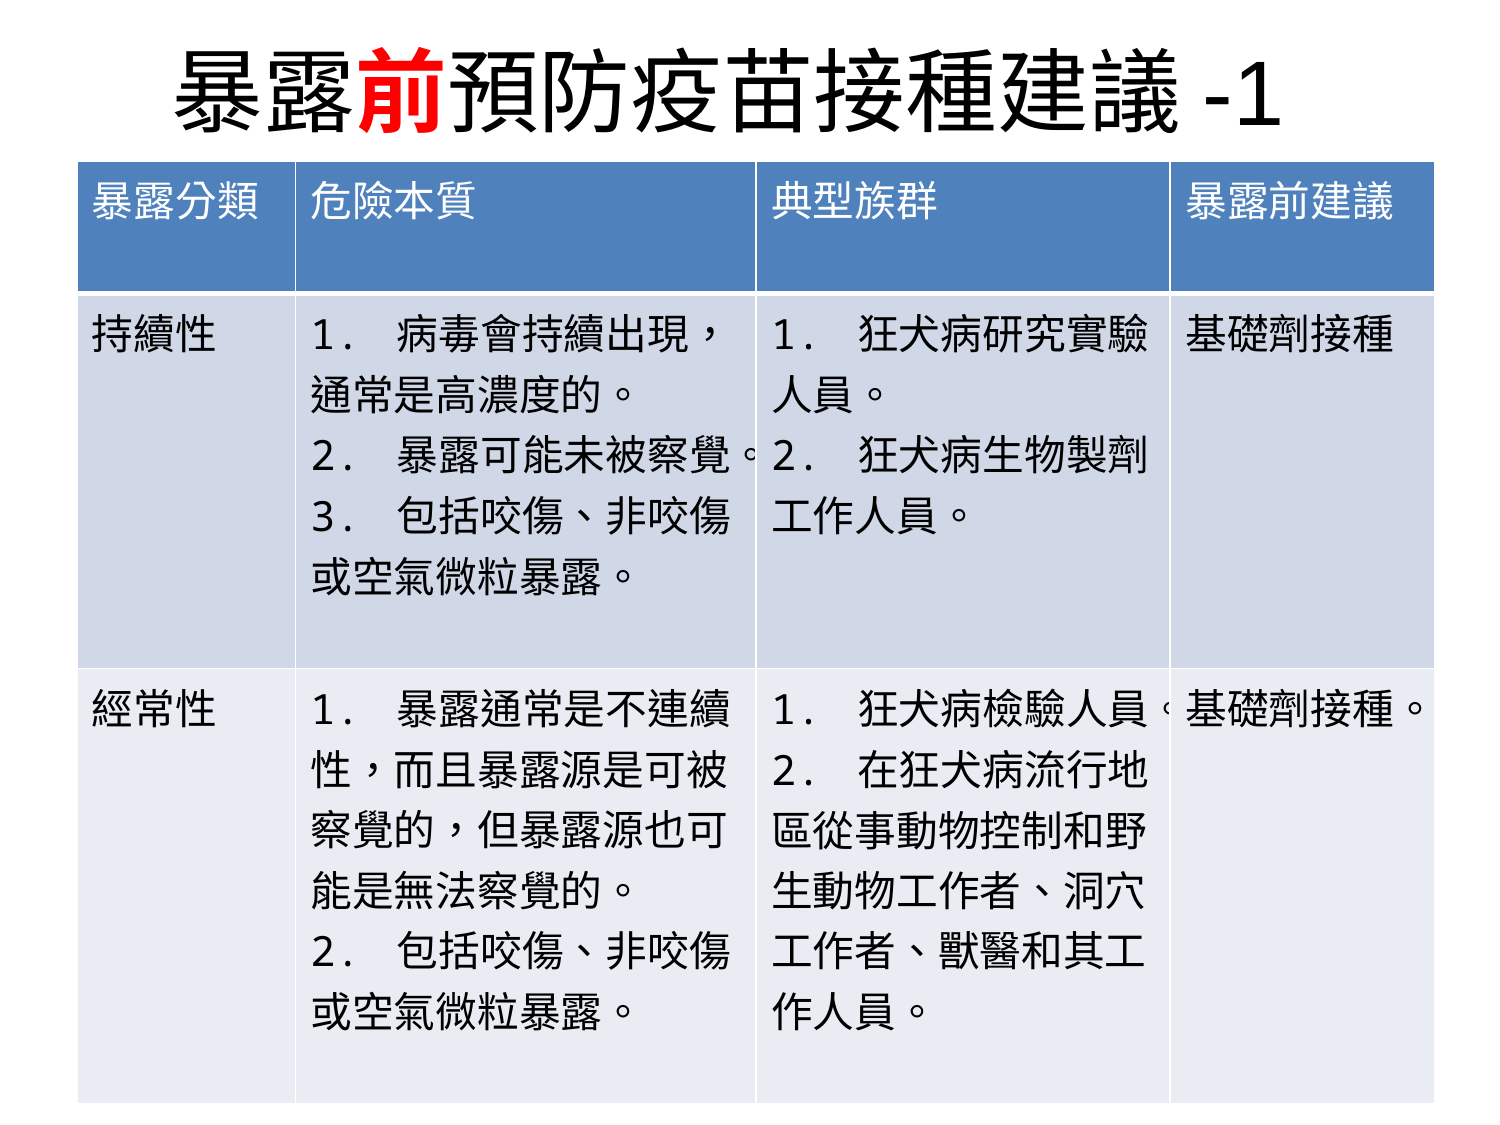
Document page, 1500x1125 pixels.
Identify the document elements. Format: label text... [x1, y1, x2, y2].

table_cell 基礎劑接種 [1171, 296, 1434, 668]
table_header 危險本質 [296, 162, 755, 291]
table_header 暴露分類 [78, 162, 295, 291]
table_cell 1. 病毒會持續出現，通常是高濃度的。 2. 暴露可能未被察覺。 3. 包括咬傷、非咬傷或空氣微粒暴露。 [296, 296, 755, 668]
table_cell 持續性 [78, 296, 295, 668]
table_cell 經常性 [78, 669, 295, 1103]
table_cell 1. 狂犬病研究實驗人員。 2. 狂犬病生物製劑工作人員。 [757, 296, 1169, 668]
table_header 暴露前建議 [1171, 162, 1434, 291]
table_cell 1. 暴露通常是不連續性，而且暴露源是可被察覺的，但暴露源也可能是無法察覺的。 2. 包括咬傷、非咬傷或空氣微粒暴露。 [296, 669, 755, 1103]
table_cell 1. 狂犬病檢驗人員。 2. 在狂犬病流行地區從事動物控制和野生動物工作者、洞穴工作者、獸醫和其工作人員。 [757, 669, 1169, 1103]
table_cell 基礎劑接種。 [1171, 669, 1434, 1103]
title 暴露前預防疫苗接種建議-1 [52, 0, 1404, 183]
table_header 典型族群 [757, 162, 1169, 291]
